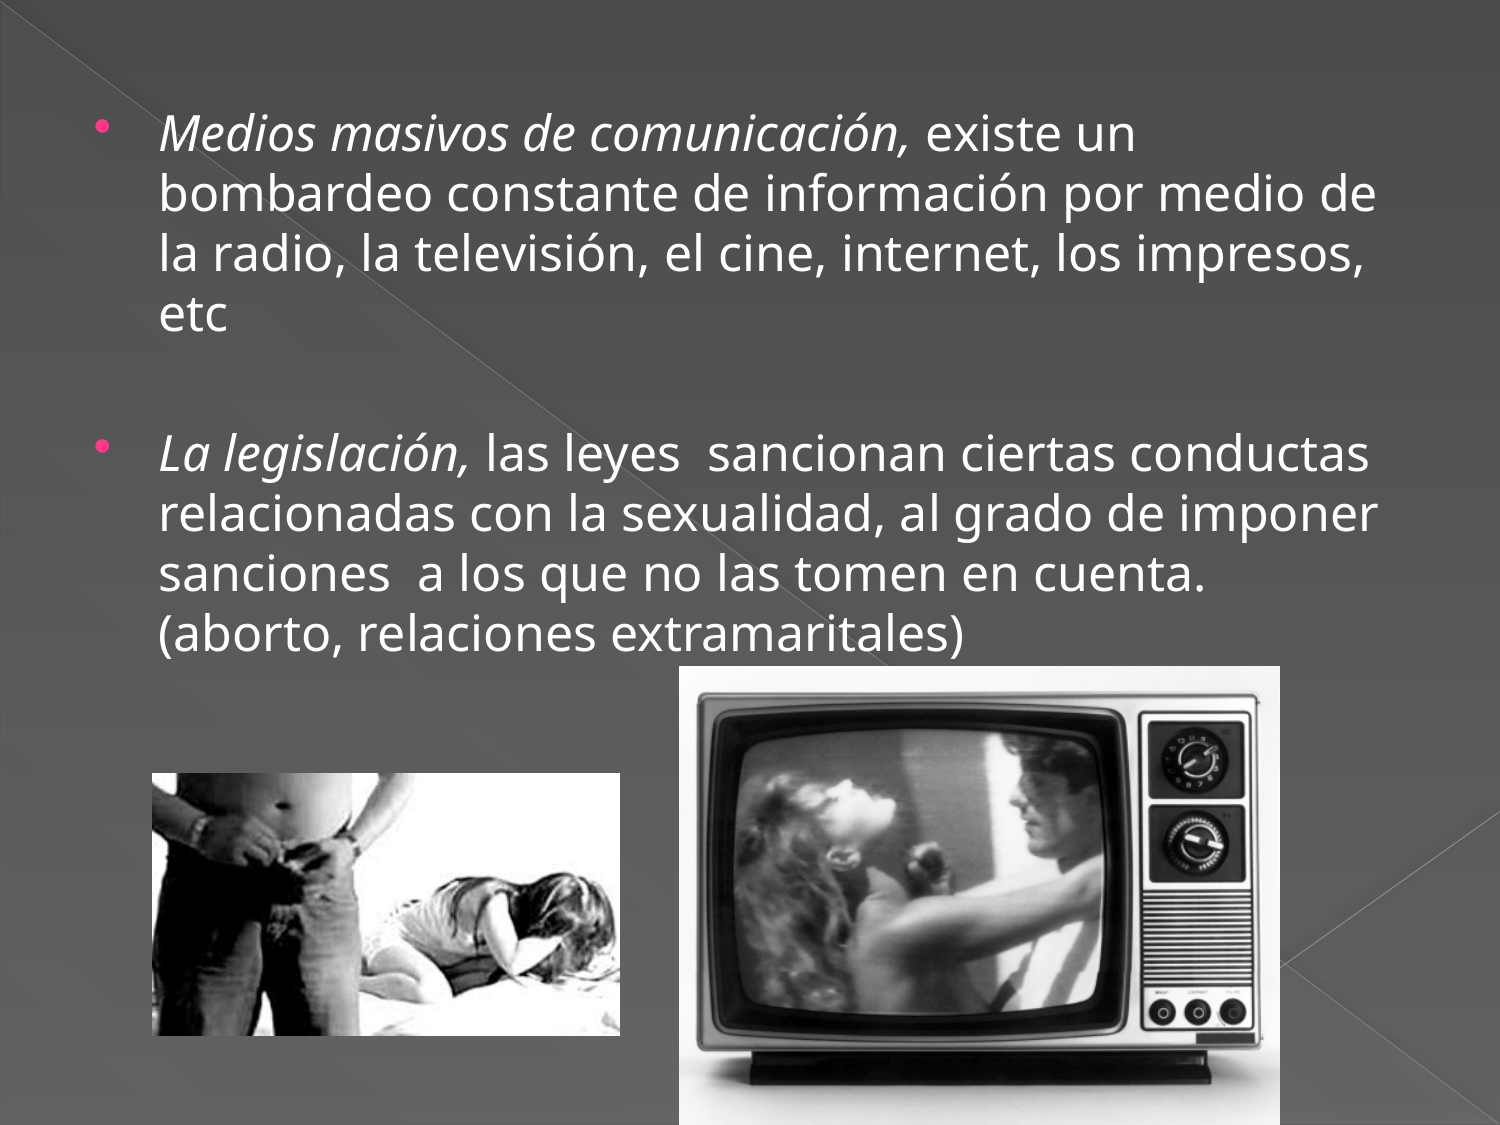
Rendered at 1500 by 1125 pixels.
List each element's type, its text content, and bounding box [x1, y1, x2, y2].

picture [679, 666, 1281, 1125]
list Medios masivos de comunicación, existe un bombardeo constante de información por medio de la radio, la televisión, el cine, internet, los impresos, etc La legislación, las leyes sancionan ciertas conductas relacionadas con la sexualidad, al grado de imponer sanciones a los que no las tomen en cuenta. (aborto, relaciones extramaritales) [70, 93, 1421, 837]
picture [152, 773, 620, 1037]
